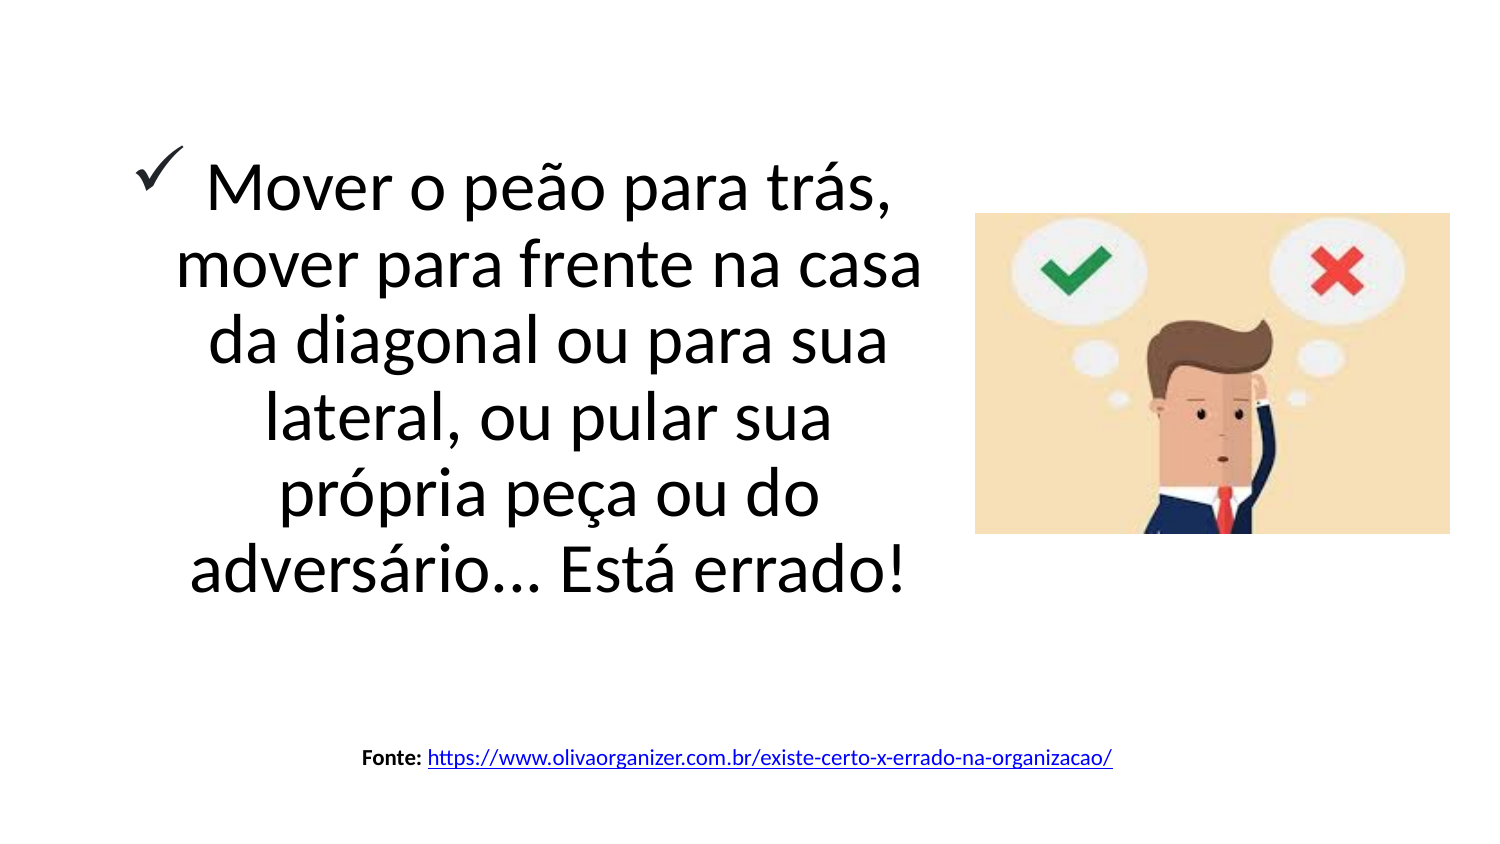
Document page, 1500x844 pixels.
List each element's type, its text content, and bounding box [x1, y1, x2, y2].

picture [975, 213, 1450, 534]
text_box Mover o peão para trás, mover para frente na casa da diagonal ou para sua lateral, ou pular sua própria peça ou do adversário... Está errado! [70, 142, 952, 606]
text_box [303, 671, 1099, 800]
text_box Fonte: https://www.olivaorganizer.com.br/existe-certo-x-errado-na-organizacao/ [329, 735, 1146, 778]
